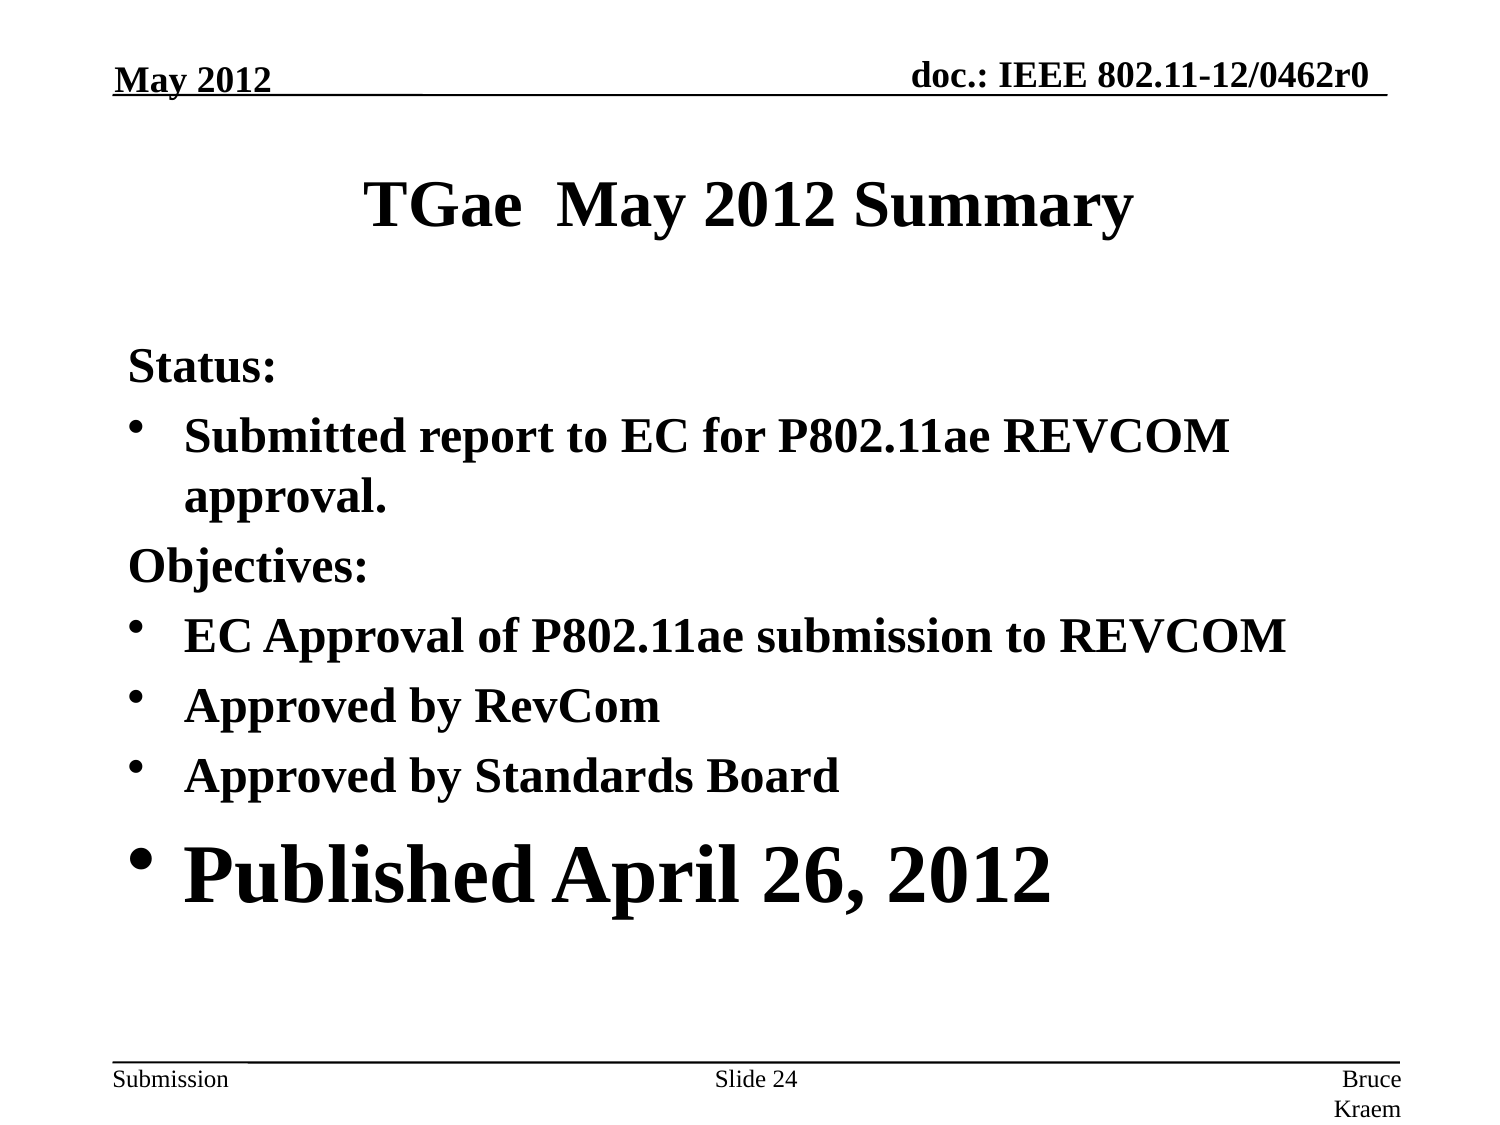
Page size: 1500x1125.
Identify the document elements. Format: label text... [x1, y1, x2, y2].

slide_number Slide 24 [712, 1062, 800, 1093]
footer Bruce Kraemer, Marvell [1325, 1062, 1402, 1093]
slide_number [114, 54, 290, 100]
title TGae May 2012 Summary [112, 112, 1388, 288]
list Status: Submitted report to EC for P802.11ae REVCOM approval. Objectives: EC Approval of P802.11ae submission to REVCOM Approved by RevCom Approved by Standards Board Published April 26, 2012 [112, 324, 1388, 1000]
